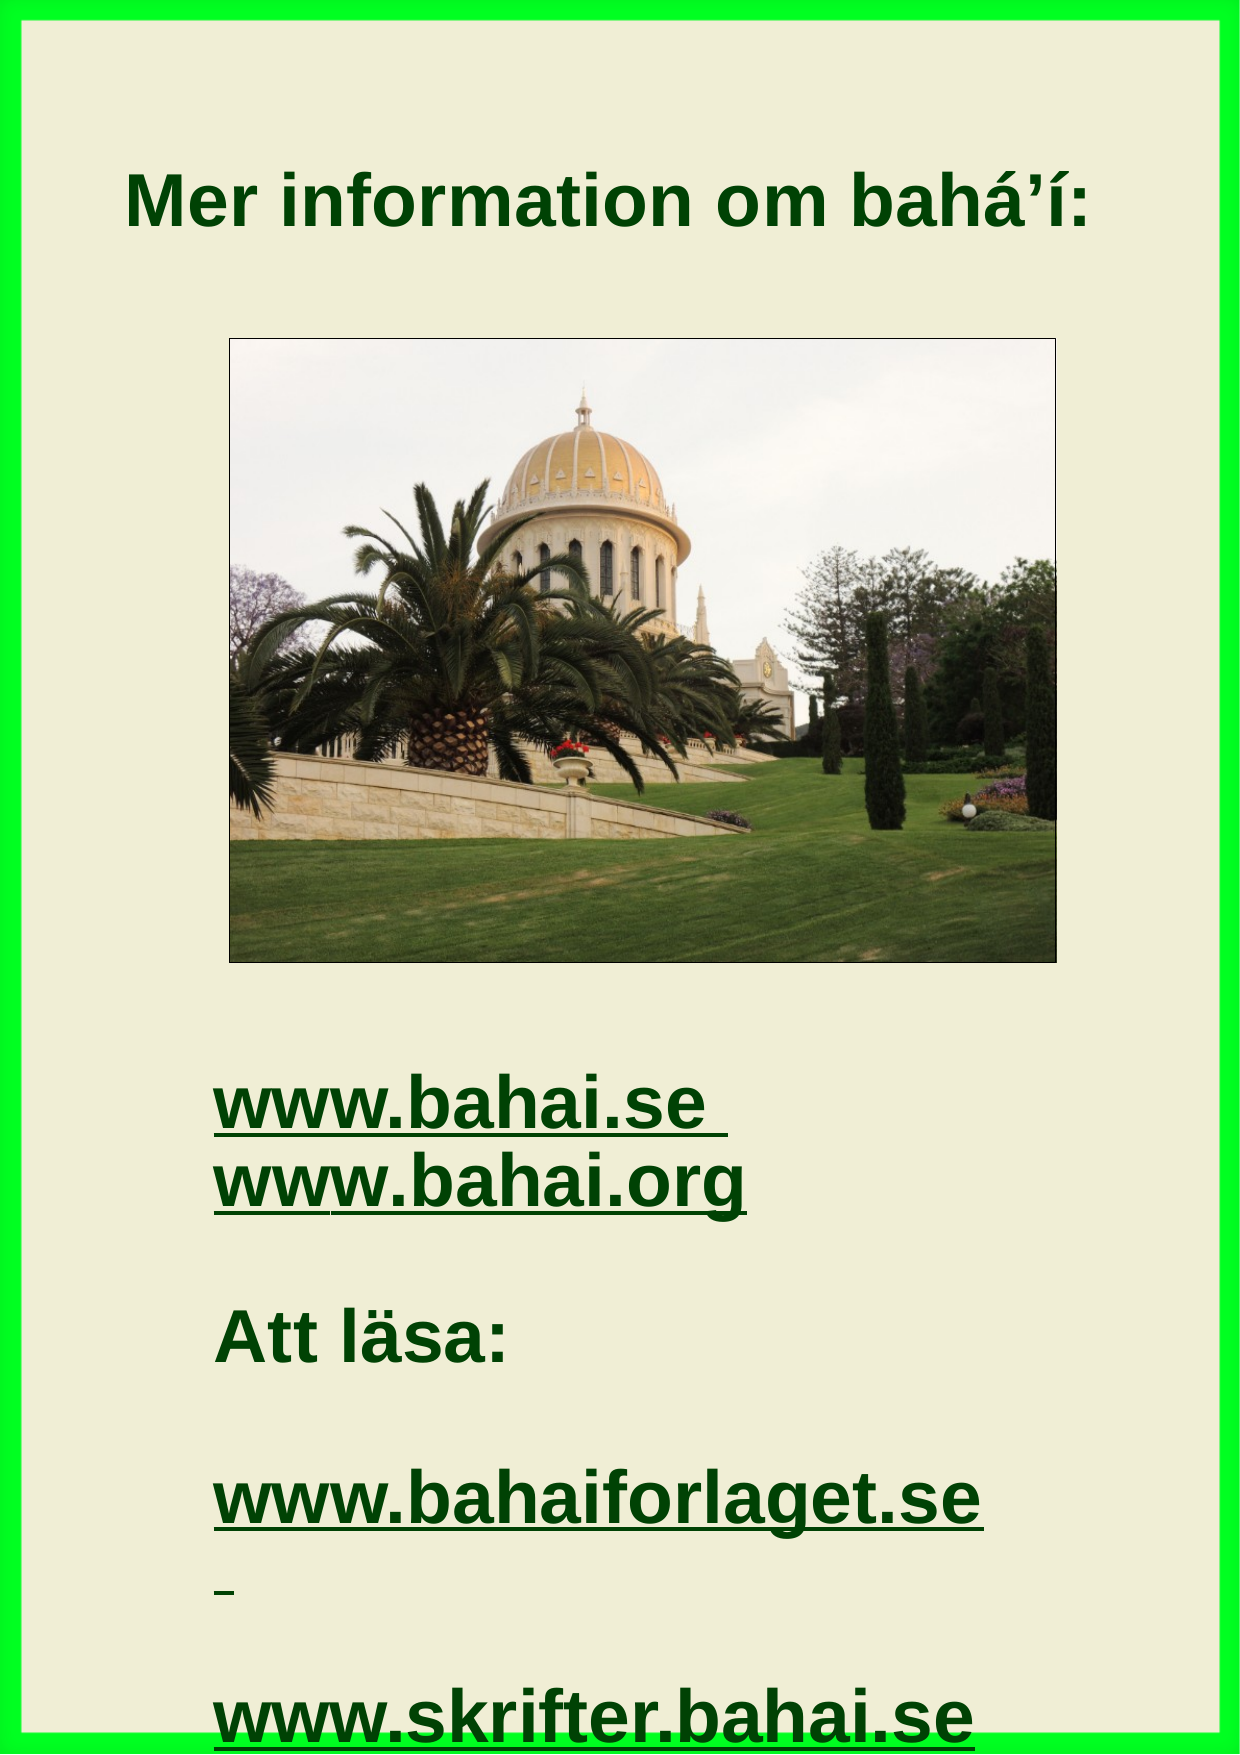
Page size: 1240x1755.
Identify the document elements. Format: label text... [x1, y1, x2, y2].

text_box www.bahai.se www.bahai.org Att läsa: www.bahaiforlaget.se www.skrifter.bahai.se [211, 1050, 992, 1695]
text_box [228, 337, 1057, 963]
picture [0, 0, 1240, 1754]
title Mer information om bahá’í: [122, 148, 1099, 445]
